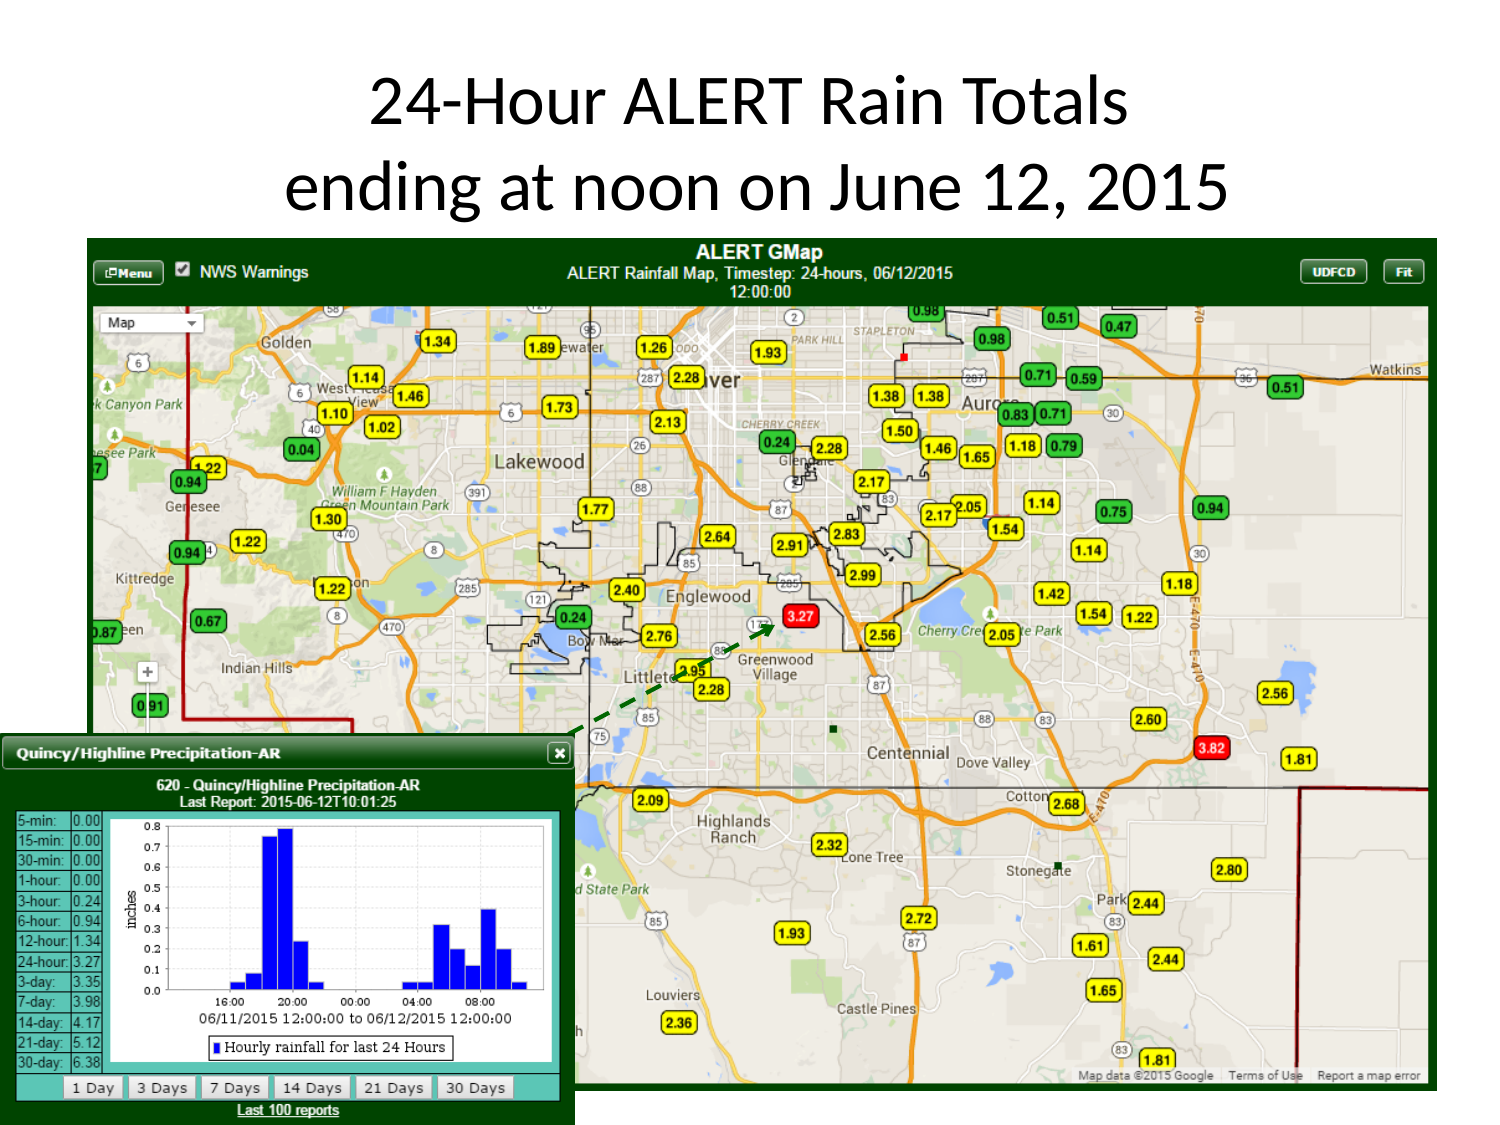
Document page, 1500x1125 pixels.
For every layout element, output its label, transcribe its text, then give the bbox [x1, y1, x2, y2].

title 24-Hour ALERT Rain Totals ending at noon on June 12, 2015 [75, 45, 1425, 233]
picture [0, 732, 576, 1125]
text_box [542, 624, 776, 749]
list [87, 238, 1437, 1091]
